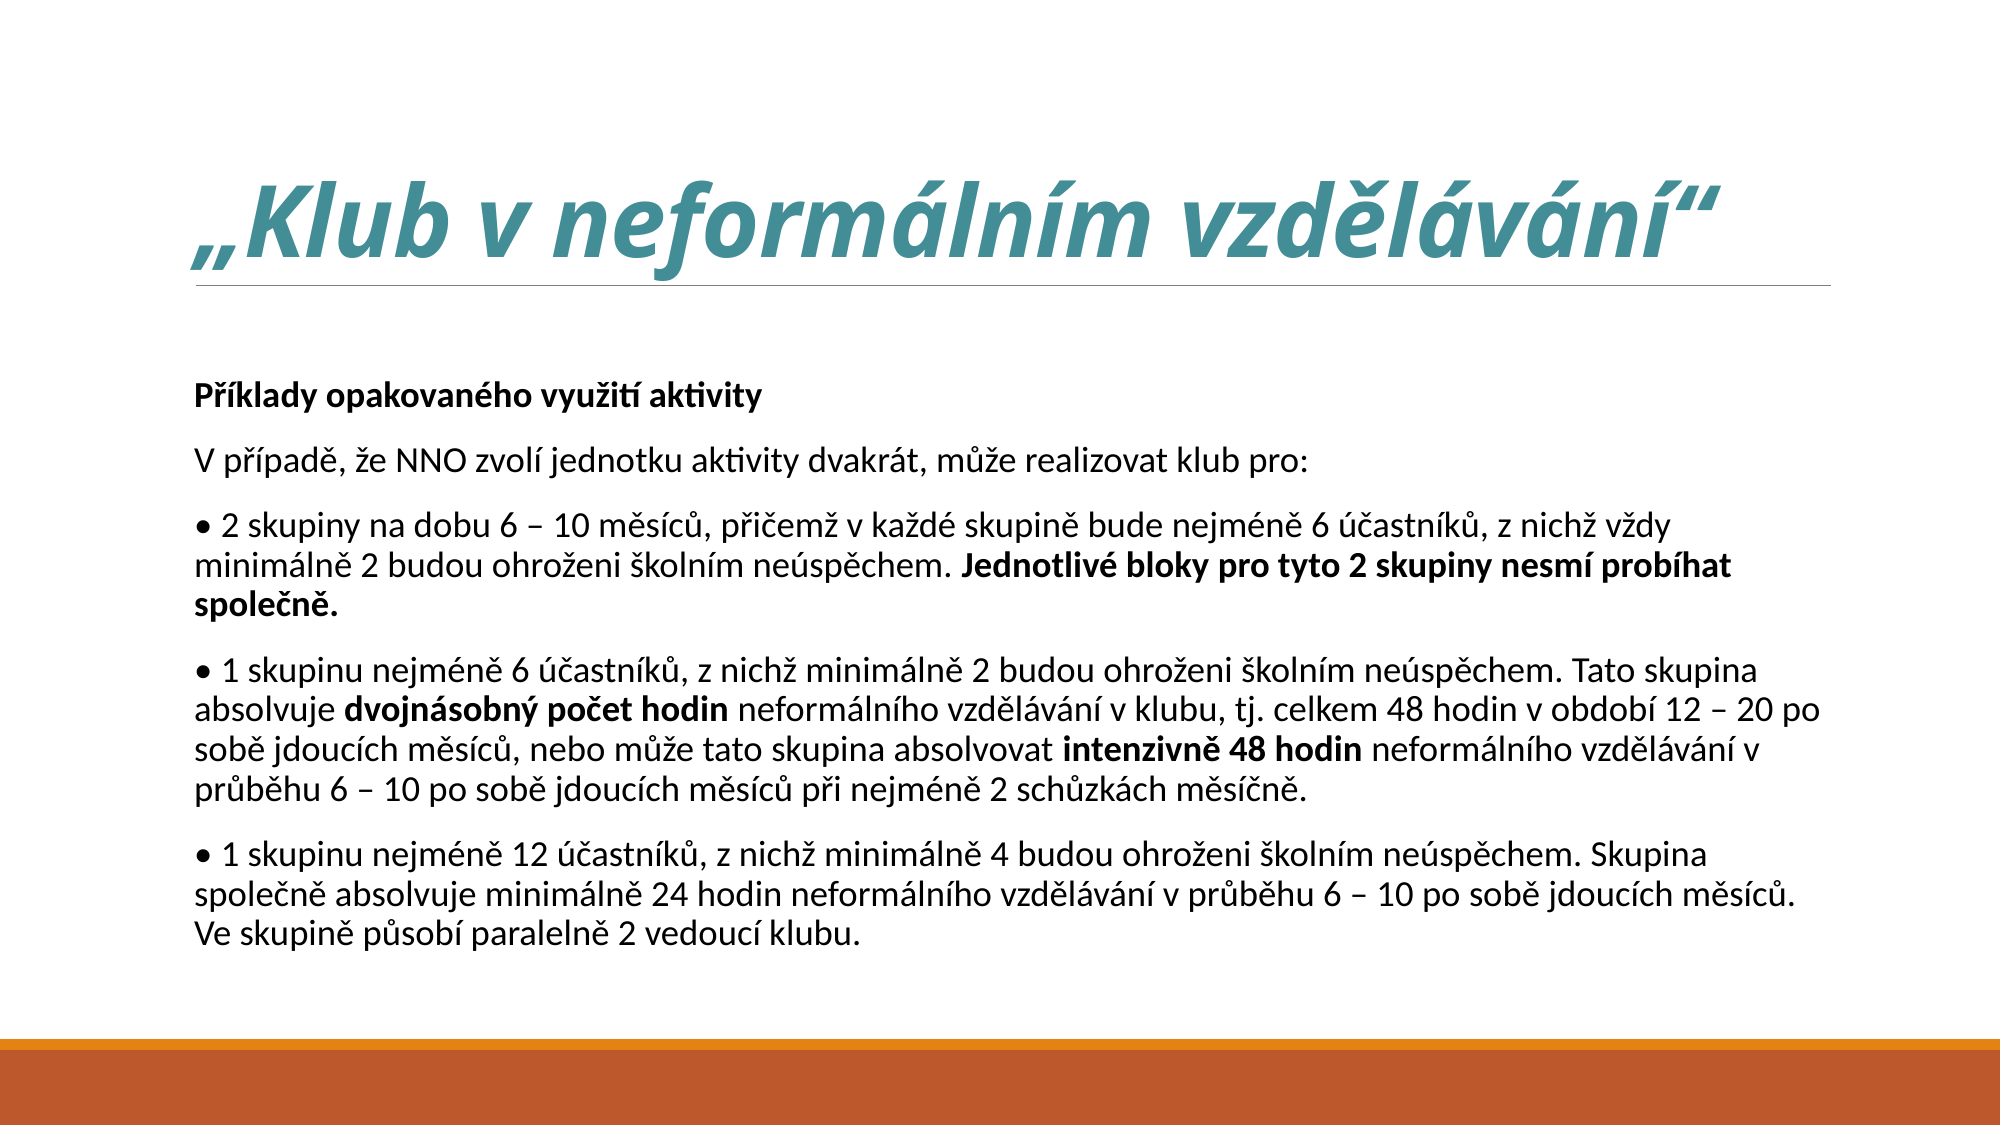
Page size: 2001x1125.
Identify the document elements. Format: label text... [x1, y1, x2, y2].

list Příklady opakovaného využití aktivity V případě, že NNO zvolí jednotku aktivity dvakrát, může realizovat klub pro: • 2 skupiny na dobu 6 – 10 měsíců, přičemž v každé skupině bude nejméně 6 účastníků, z nichž vždy minimálně 2 budou ohroženi školním neúspěchem. Jednotlivé bloky pro tyto 2 skupiny nesmí probíhat společně. • 1 skupinu nejméně 6 účastníků, z nichž minimálně 2 budou ohroženi školním neúspěchem. Tato skupina absolvuje dvojnásobný počet hodin neformálního vzdělávání v klubu, tj. celkem 48 hodin v období 12 – 20 po sobě jdoucích měsíců, nebo může tato skupina absolvovat intenzivně 48 hodin neformálního vzdělávání v průběhu 6 – 10 po sobě jdoucích měsíců při nejméně 2 schůzkách měsíčně. • 1 skupinu nejméně 12 účastníků, z nichž minimálně 4 budou ohroženi školním neúspěchem. Skupina společně absolvuje minimálně 24 hodin neformálního vzdělávání v průběhu 6 – 10 po sobě jdoucích měsíců. Ve skupině působí paralelně 2 vedoucí klubu. [180, 302, 1830, 963]
title „Klub v neformálním vzdělávání“ [180, 47, 1830, 285]
